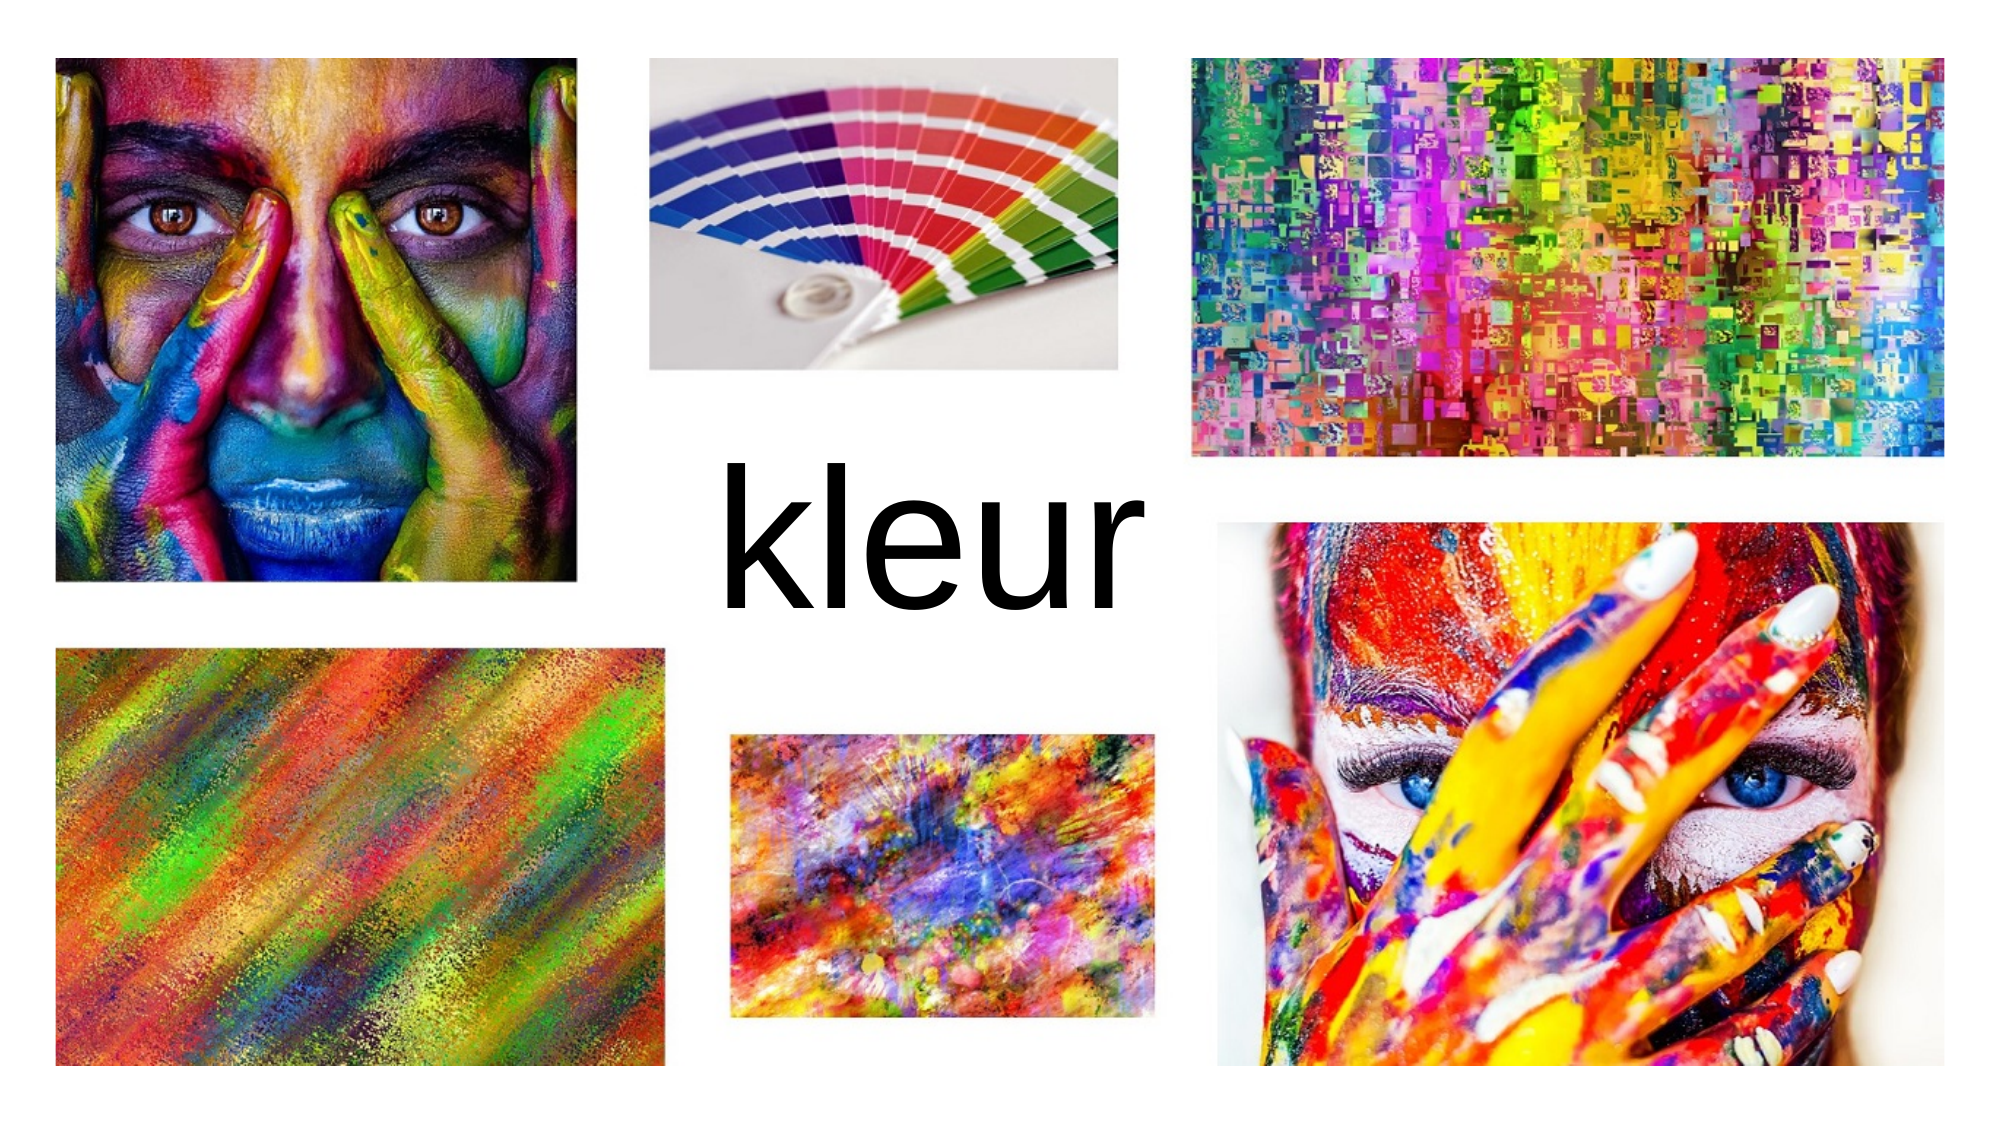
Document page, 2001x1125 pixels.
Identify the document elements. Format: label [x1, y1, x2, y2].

picture [55, 58, 1945, 1067]
